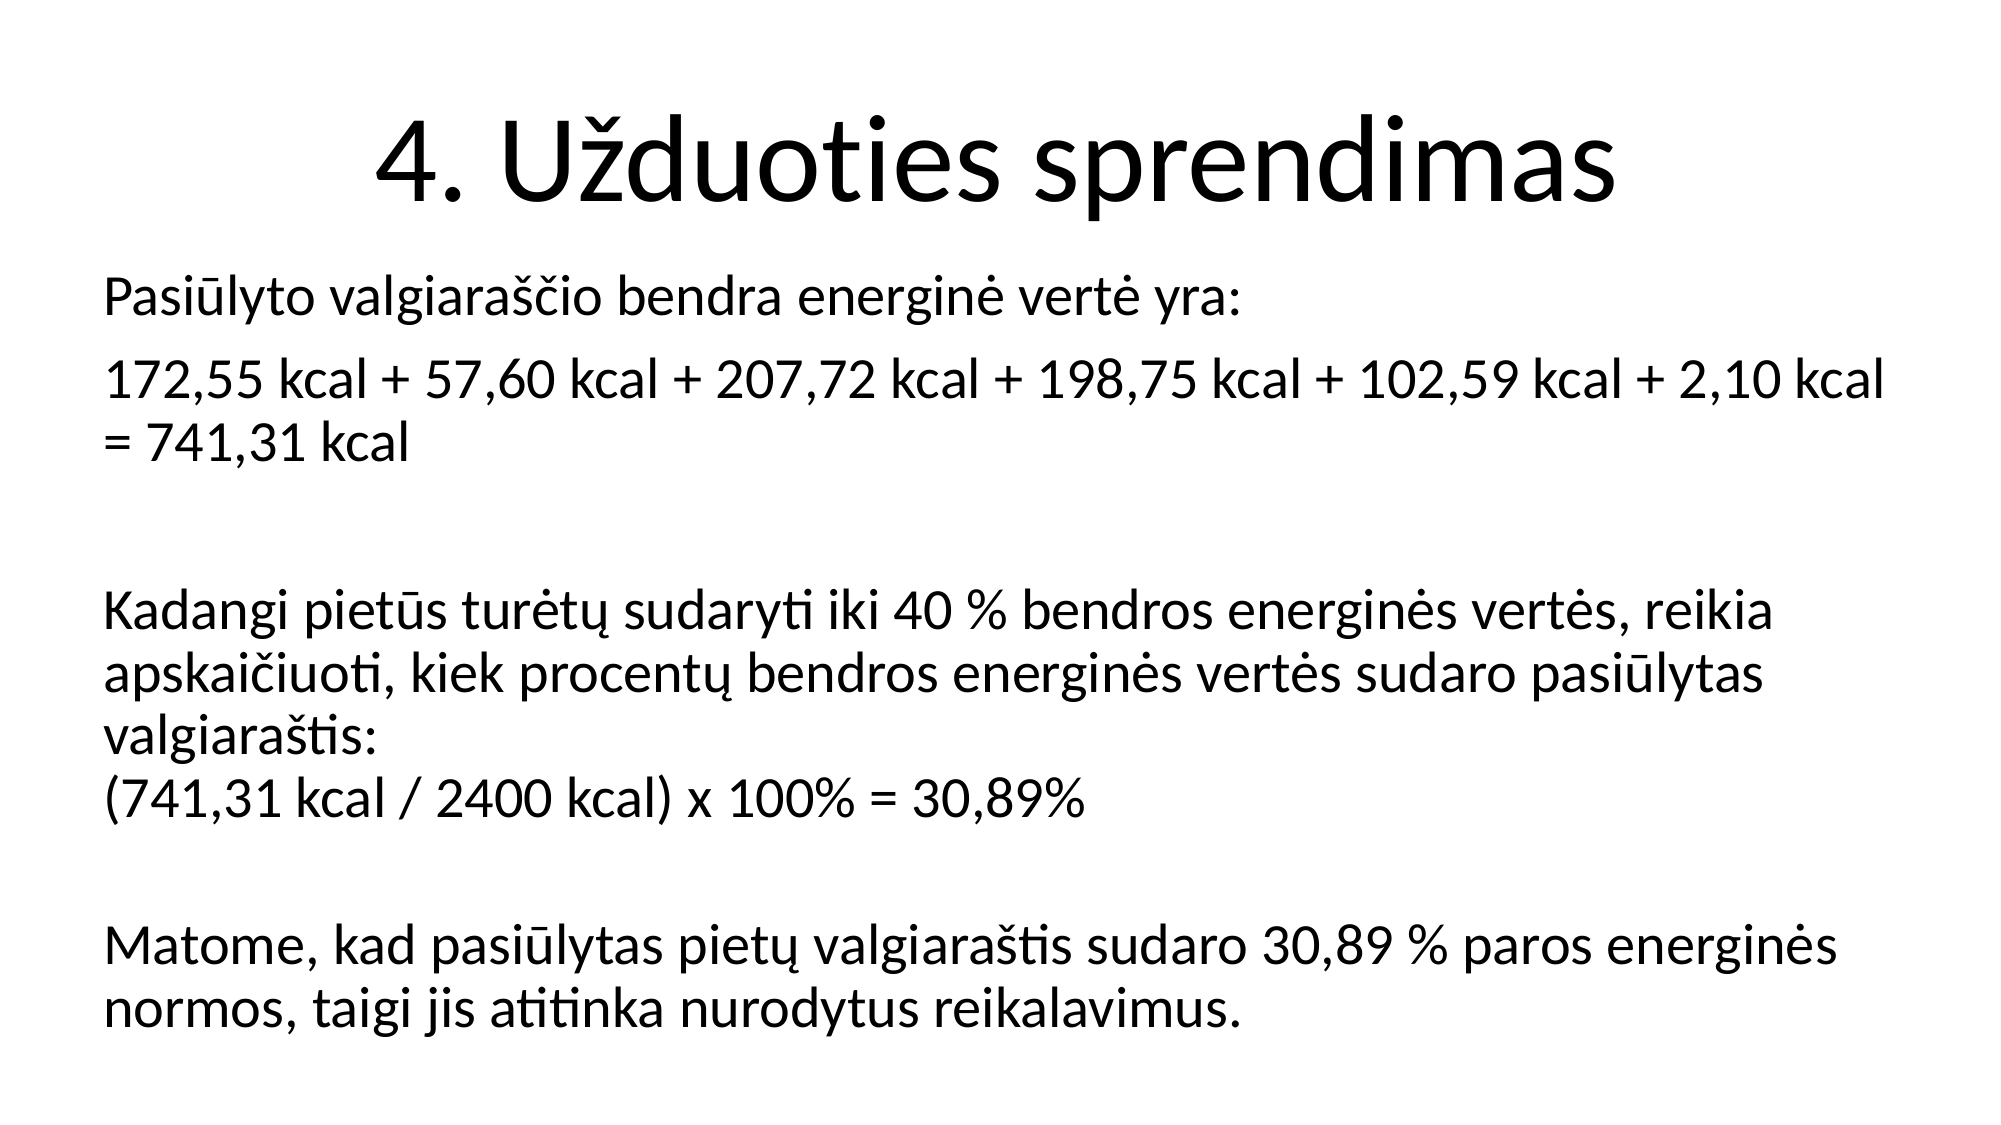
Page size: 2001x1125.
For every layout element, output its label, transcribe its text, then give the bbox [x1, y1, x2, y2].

list Pasiūlyto valgiaraščio bendra energinė vertė yra: 172,55 kcal + 57,60 kcal + 207,72 kcal + 198,75 kcal + 102,59 kcal + 2,10 kcal = 741,31 kcal Kadangi pietūs turėtų sudaryti iki 40 % bendros energinės vertės, reikia apskaičiuoti, kiek procentų bendros energinės vertės sudaro pasiūlytas valgiaraštis: (741,31 kcal / 2400 kcal) x 100% = 30,89% Matome, kad pasiūlytas pietų valgiaraštis sudaro 30,89 % paros energinės normos, taigi jis atitinka nurodytus reikalavimus. [88, 257, 1907, 1125]
text_box 4. Užduoties sprendimas [277, 69, 1717, 234]
